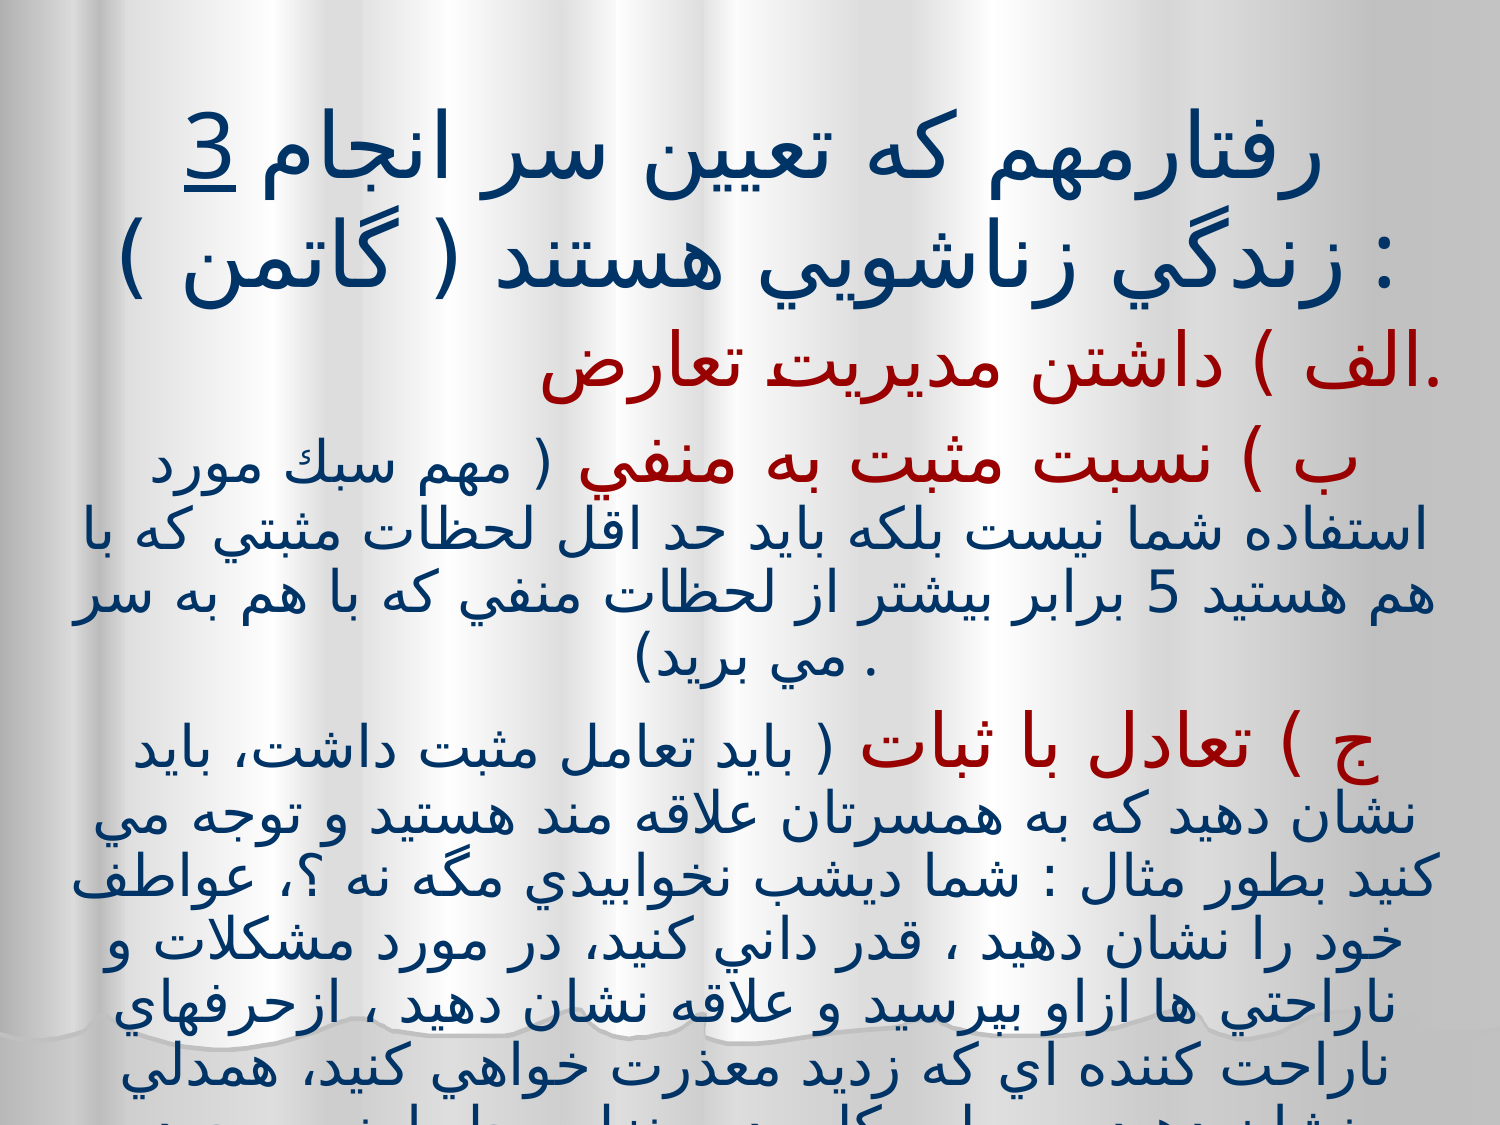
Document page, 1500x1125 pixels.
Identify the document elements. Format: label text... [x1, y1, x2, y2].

subtitle الف ) داشتن مديريت تعارض. ب ) نسبت مثبت به منفي ( مهم سبك مورد استفاده شما نيست بلكه بايد حد اقل لحظات مثبتي كه با هم هستيد 5 برابر بيشتر از لحظات منفي كه با هم به سر مي بريد) . ج ) تعادل با ثبات ( بايد تعامل مثبت داشت، باید نشان دهيد كه به همسرتان علاقه مند هستيد و توجه مي كنيد بطور مثال : شما ديشب نخوابيدي مگه نه ؟، عواطف خود را نشان دهيد ، قدر داني كنيد، در مورد مشكلات و ناراحتي ها ازاو بپرسيد و علاقه نشان دهيد ، ازحرفهاي ناراحت كننده اي كه زديد معذرت خواهي كنيد، همدلي نشان دهيد و بطور كلي در منزل محل امني بوجود آوريد). [53, 314, 1459, 1083]
title 3 رفتارمهم كه تعيين سر انجام زندگي زناشويي هستند ( گاتمن ) : [64, 90, 1447, 303]
